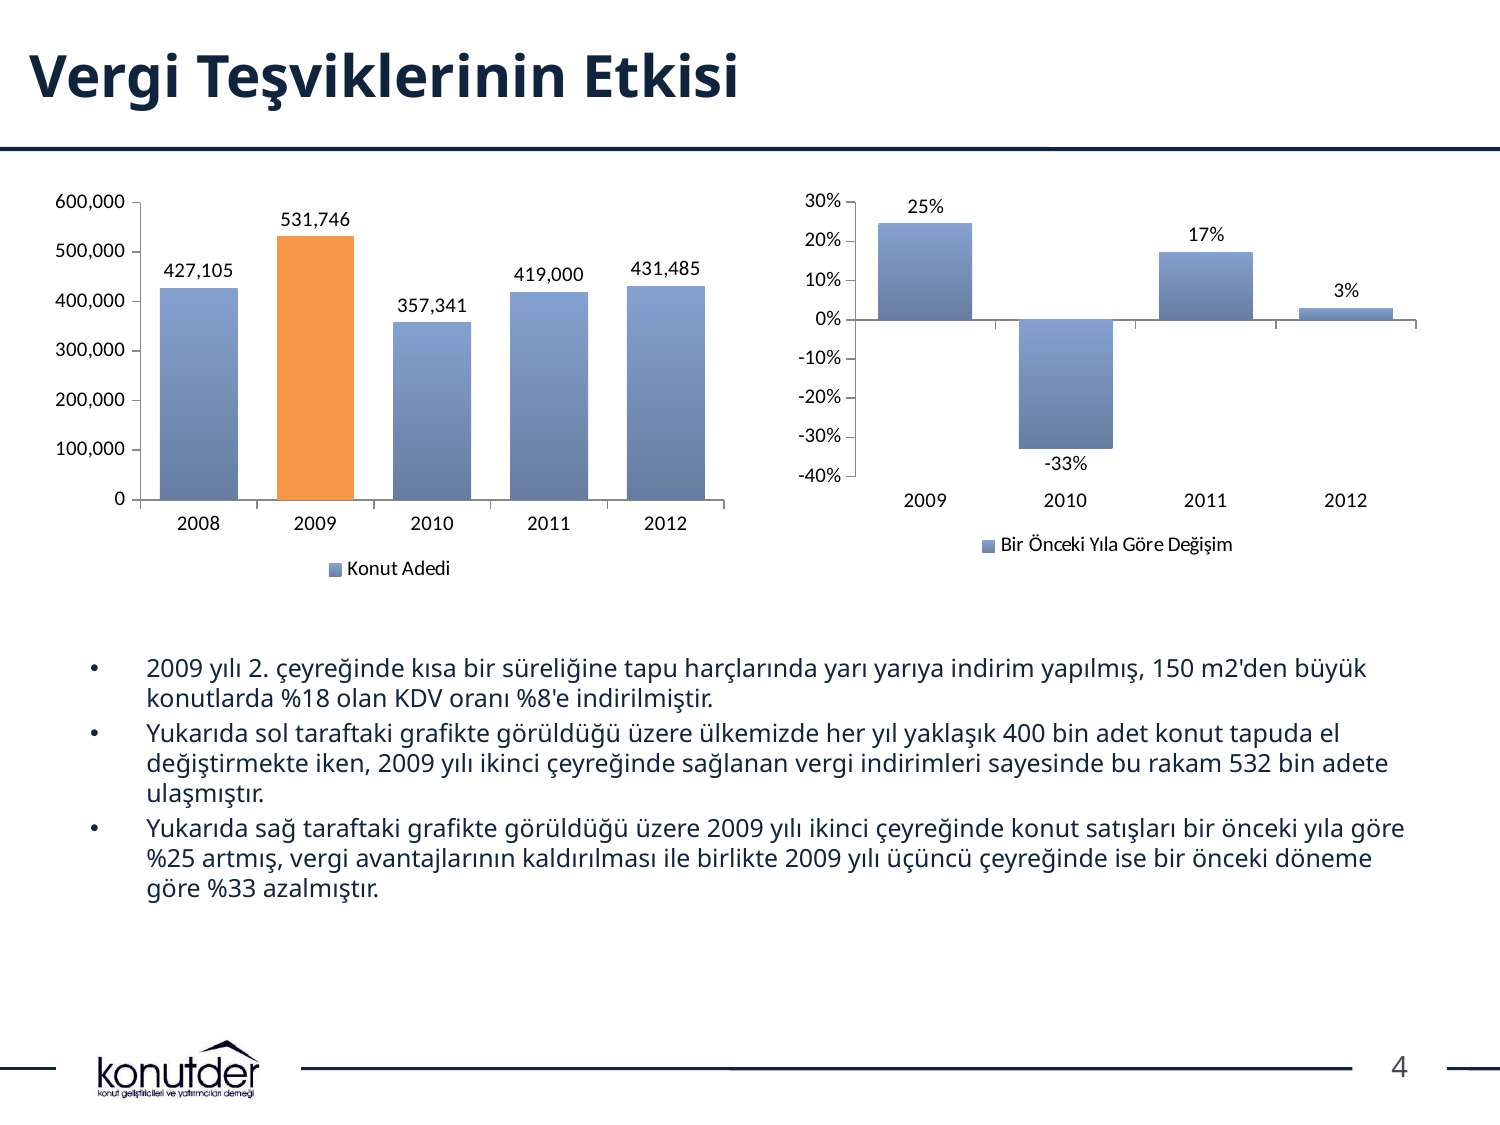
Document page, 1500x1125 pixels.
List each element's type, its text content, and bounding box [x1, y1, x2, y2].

title Vergi Teşviklerinin Etkisi [0, 0, 1500, 149]
picture [88, 1036, 266, 1101]
list 2009 yılı 2. çeyreğinde kısa bir süreliğine tapu harçlarında yarı yarıya indirim yapılmış, 150 m2'den büyük konutlarda %18 olan KDV oranı %8'e indirilmiştir. Yukarıda sol taraftaki grafikte görüldüğü üzere ülkemizde her yıl yaklaşık 400 bin adet konut tapuda el değiştirmekte iken, 2009 yılı ikinci çeyreğinde sağlanan vergi indirimleri sayesinde bu rakam 532 bin adete ulaşmıştır. Yukarıda sağ taraftaki grafikte görüldüğü üzere 2009 yılı ikinci çeyreğinde konut satışları bir önceki yıla göre %25 artmış, vergi avantajlarının kaldırılması ile birlikte 2009 yılı üçüncü çeyreğinde ise bir önceki döneme göre %33 azalmıştır. [75, 645, 1425, 1005]
slide_number 4 [1364, 1038, 1436, 1099]
chart [785, 184, 1430, 563]
chart [41, 184, 739, 587]
